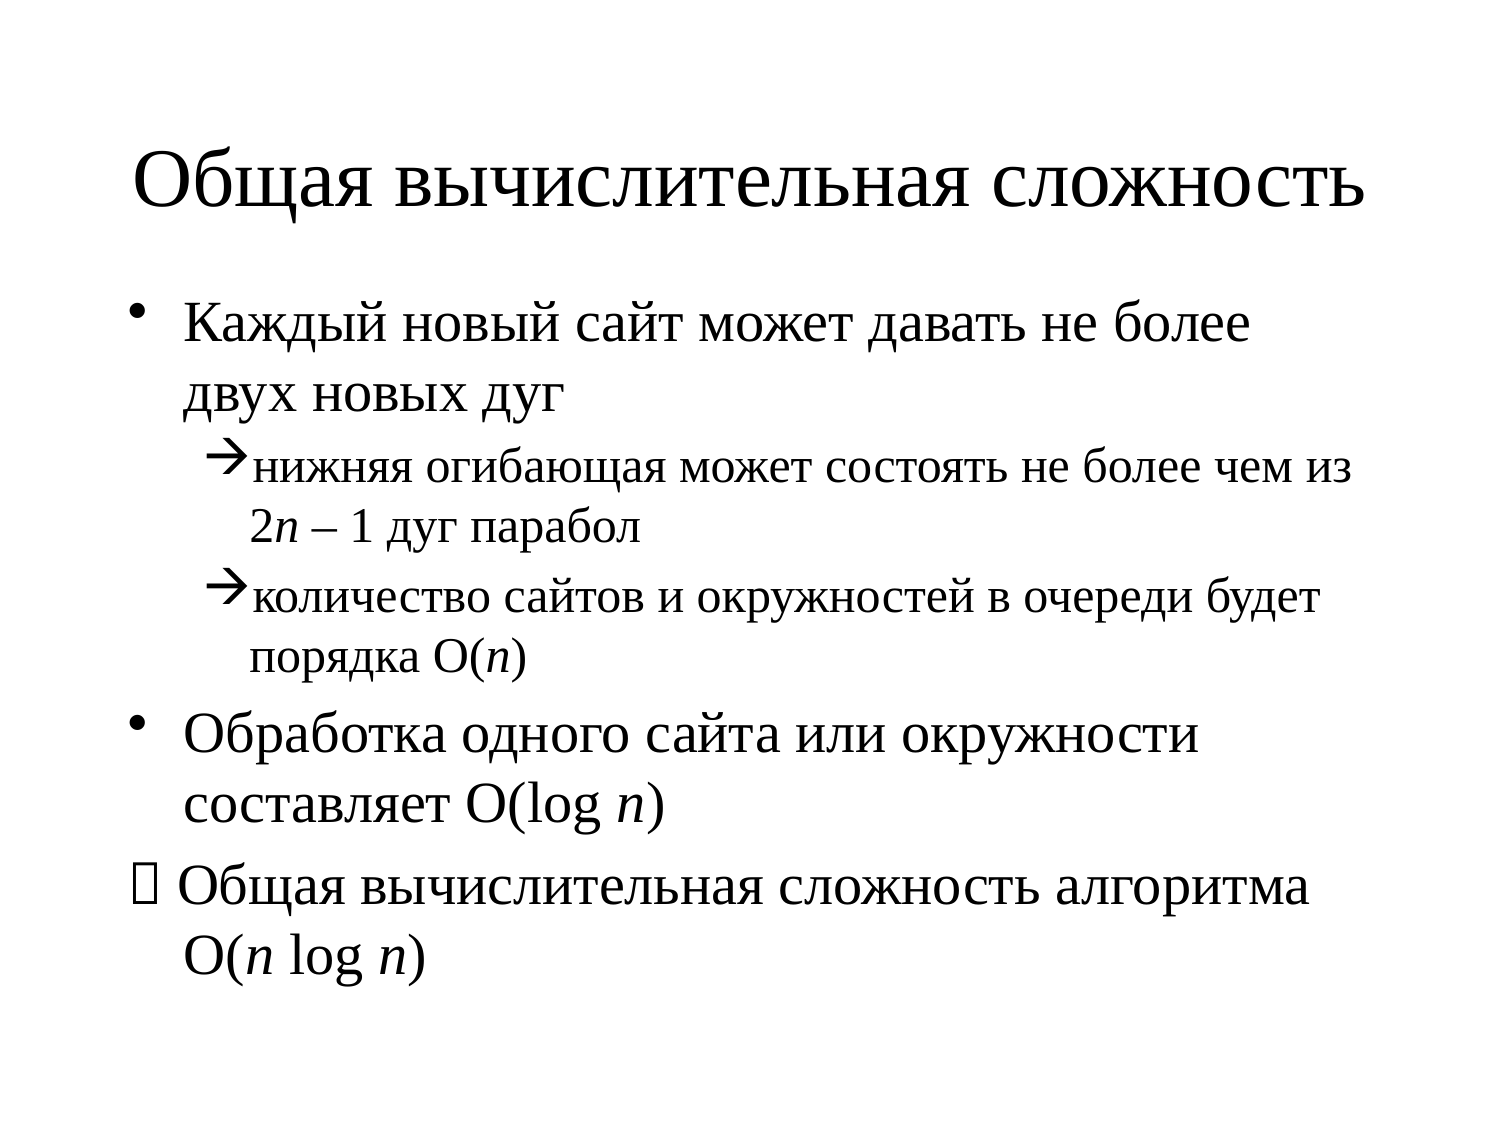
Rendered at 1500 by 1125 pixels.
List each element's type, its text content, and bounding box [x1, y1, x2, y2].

list Каждый новый сайт может давать не более двух новых дуг нижняя огибающая может состоять не более чем из 2n – 1 дуг парабол количество сайтов и окружностей в очереди будет порядка O(n) Обработка одного сайта или окружности составляет O(log n)  Общая вычислительная сложность алгоритма O(n log n) [112, 274, 1388, 1001]
title Общая вычислительная сложность [112, 99, 1388, 248]
